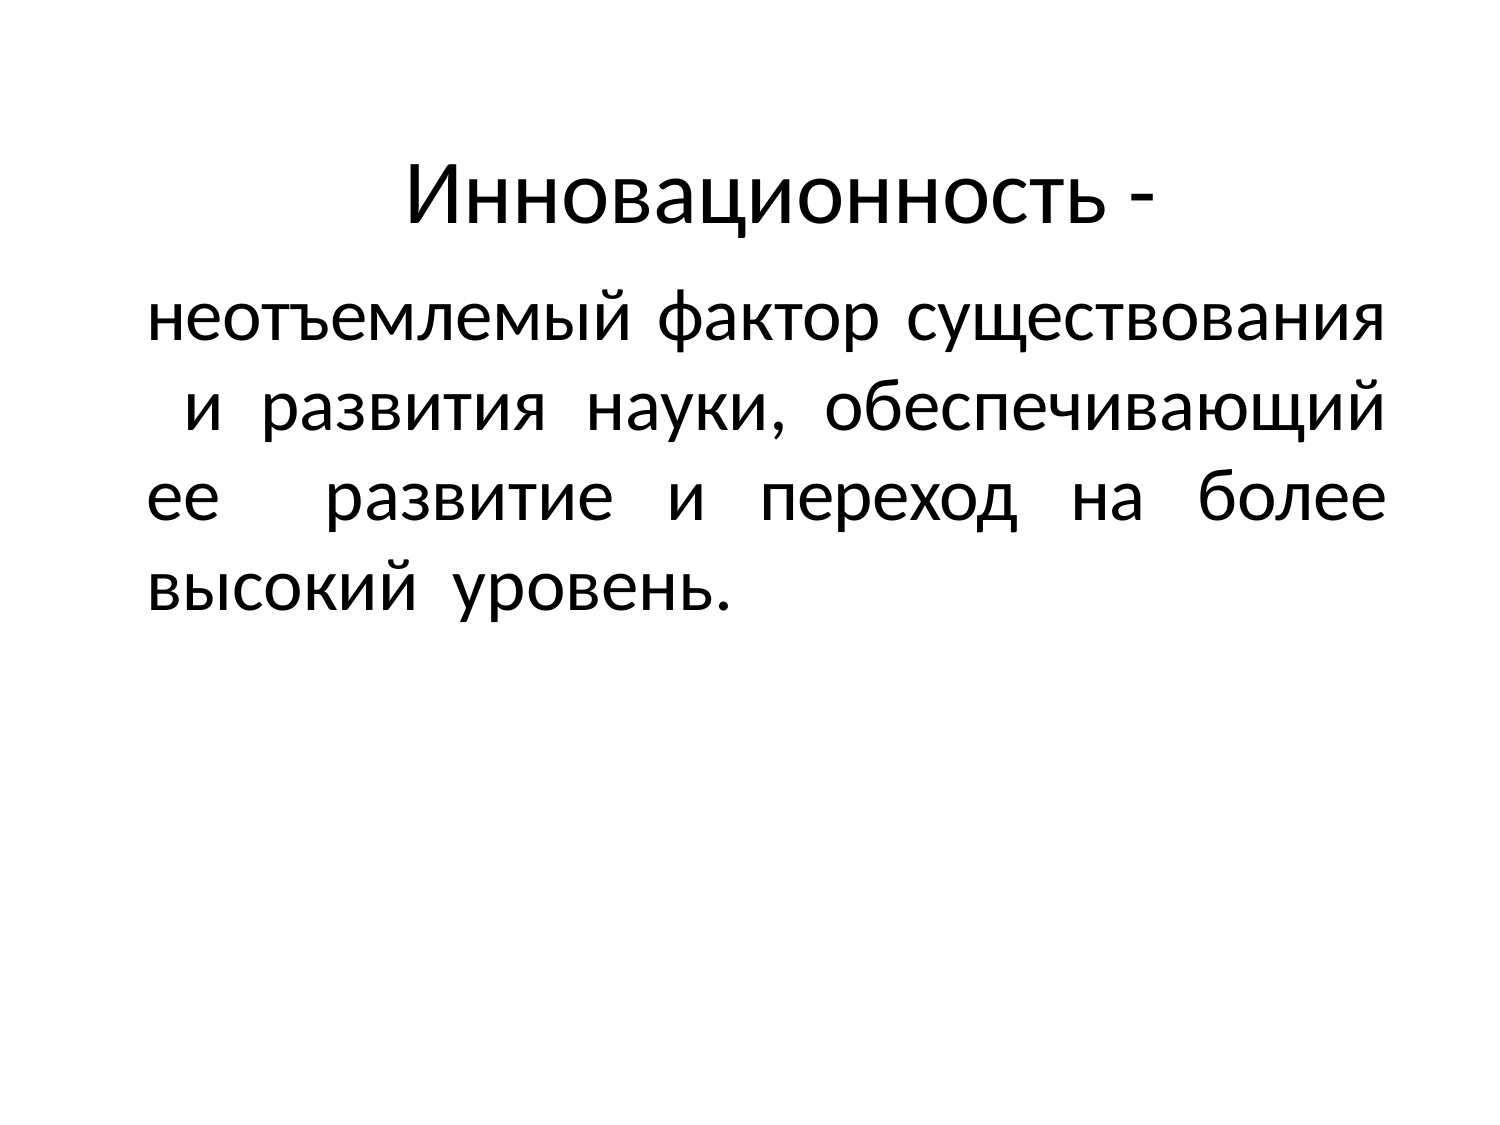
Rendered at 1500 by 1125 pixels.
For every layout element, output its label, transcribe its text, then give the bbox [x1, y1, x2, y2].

text_box неотъемлемый фактор существования и развития науки, обеспечивающий ее развитие и переход на более высокий уровень. [144, 263, 1389, 626]
title Инновационность - [402, 129, 1161, 263]
